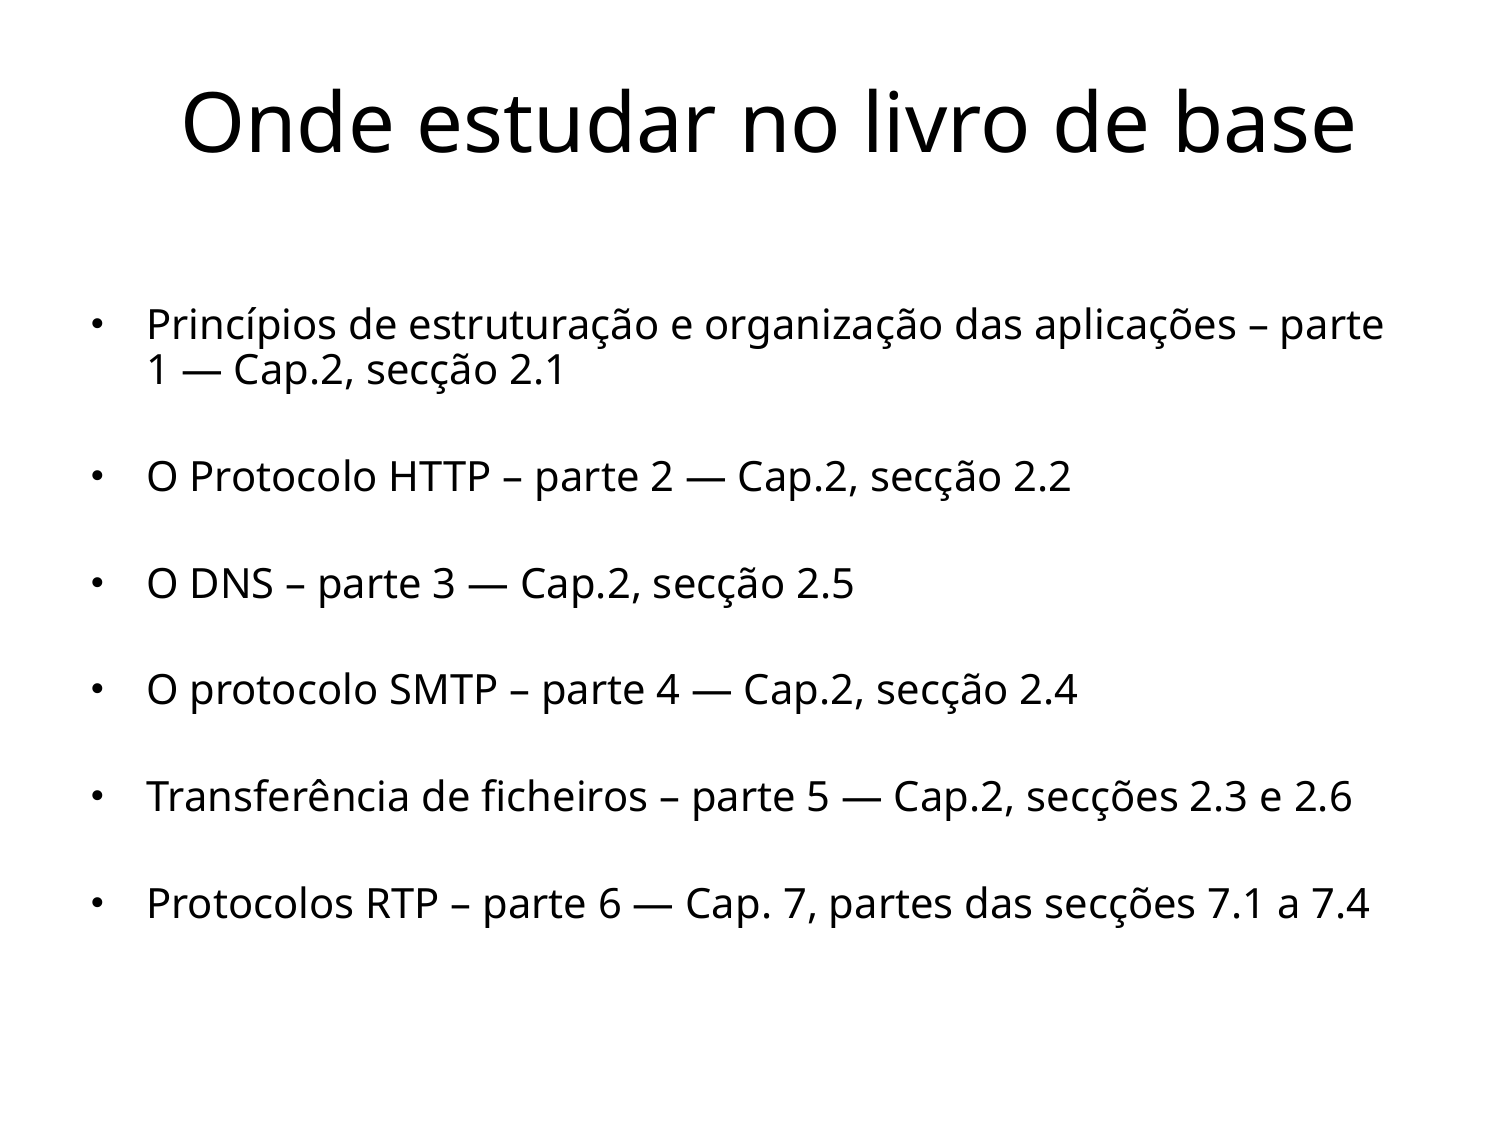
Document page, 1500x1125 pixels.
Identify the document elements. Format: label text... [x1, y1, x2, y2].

title Onde estudar no livro de base [100, 37, 1438, 200]
list Princípios de estruturação e organização das aplicações – parte 1 — Cap.2, secção 2.1 O Protocolo HTTP – parte 2 — Cap.2, secção 2.2 O DNS – parte 3 — Cap.2, secção 2.5 O protocolo SMTP – parte 4 — Cap.2, secção 2.4 Transferência de ficheiros – parte 5 — Cap.2, secções 2.3 e 2.6 Protocolos RTP – parte 6 — Cap. 7, partes das secções 7.1 a 7.4 [75, 237, 1425, 980]
